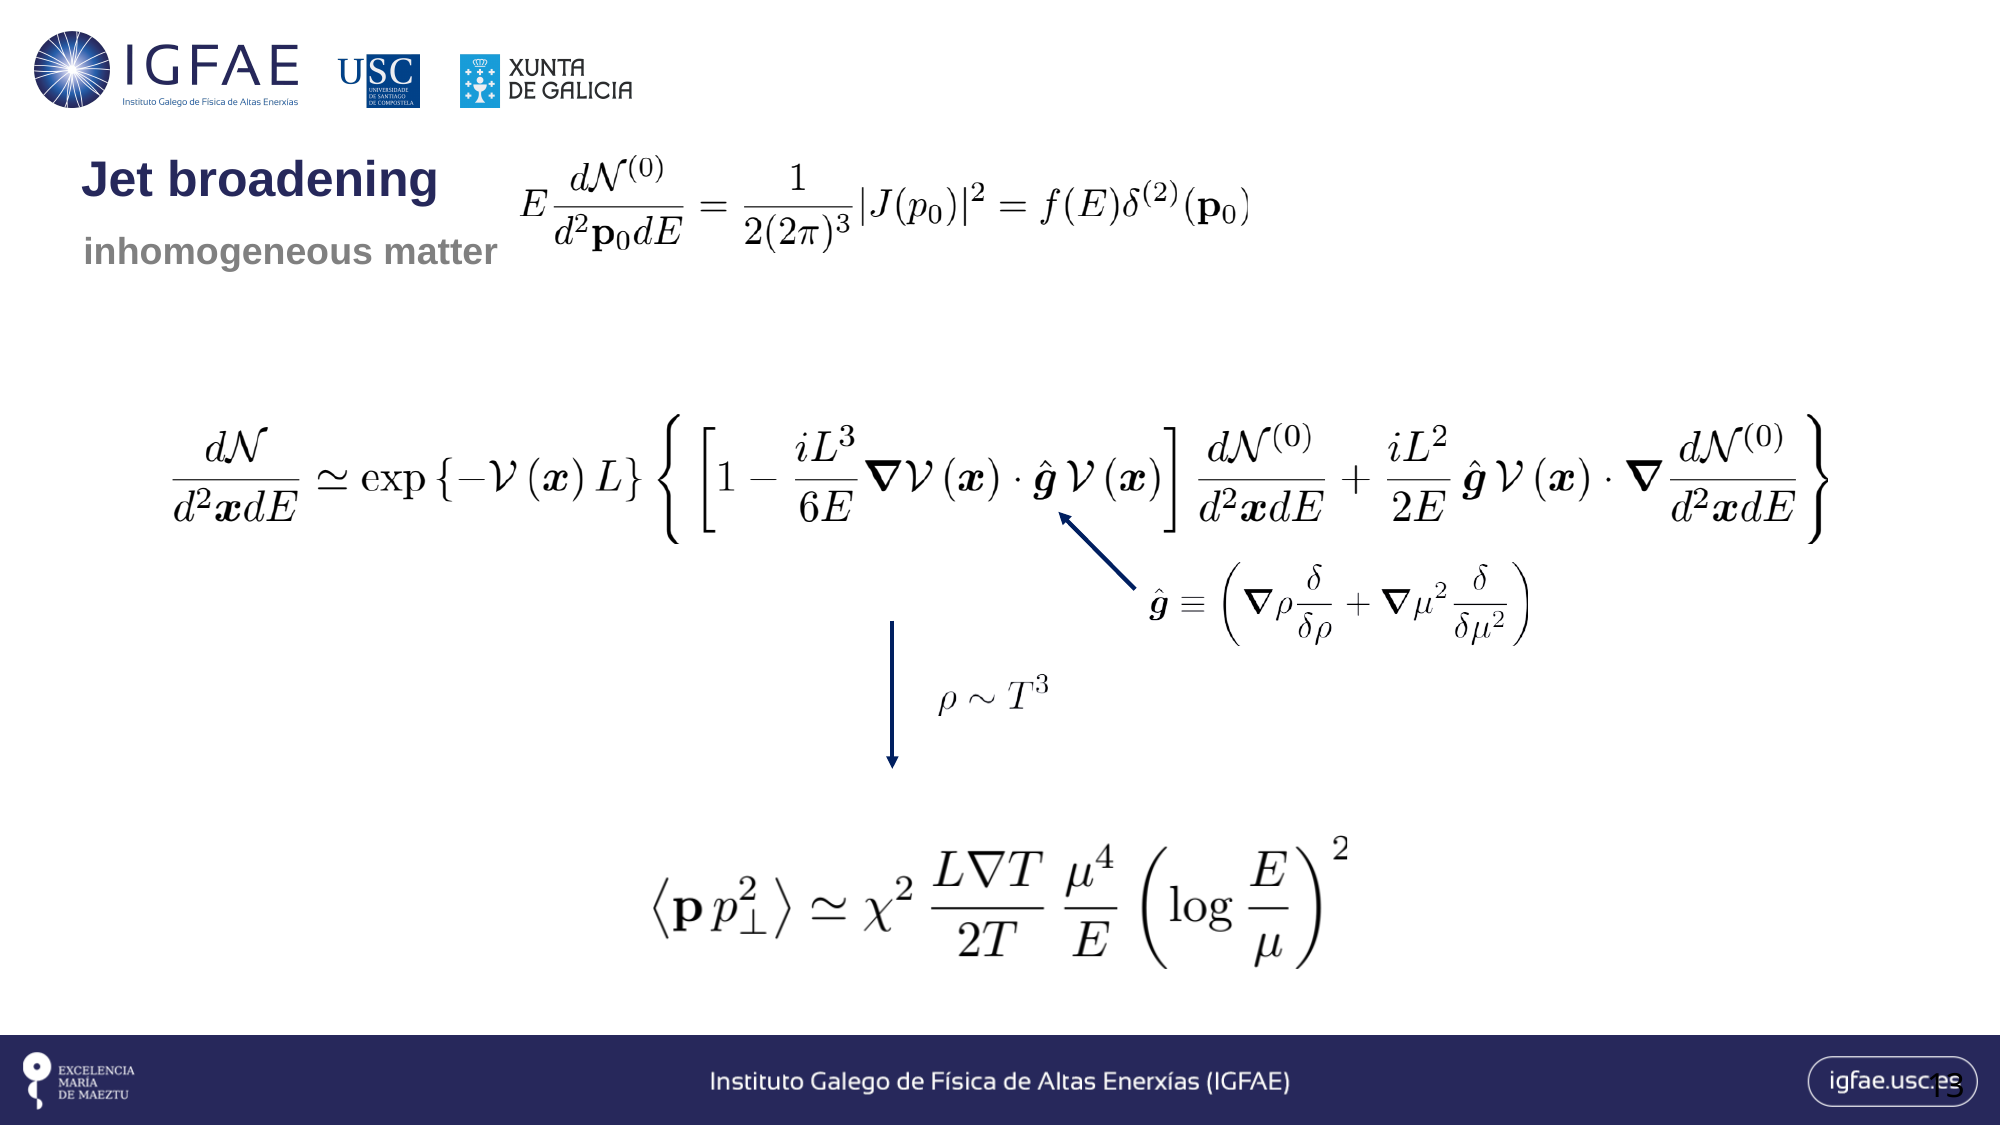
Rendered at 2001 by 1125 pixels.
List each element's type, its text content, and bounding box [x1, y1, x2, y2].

picture [0, 1035, 2000, 1125]
picture [652, 835, 1348, 969]
picture [519, 154, 1248, 253]
text_box inhomogeneous matter [68, 219, 513, 280]
picture [34, 31, 632, 108]
picture [1149, 561, 1528, 646]
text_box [1058, 511, 1136, 590]
picture [172, 413, 1828, 544]
text_box 13 [1529, 1057, 1980, 1118]
picture [937, 673, 1048, 716]
text_box Jet broadening [66, 139, 1272, 214]
